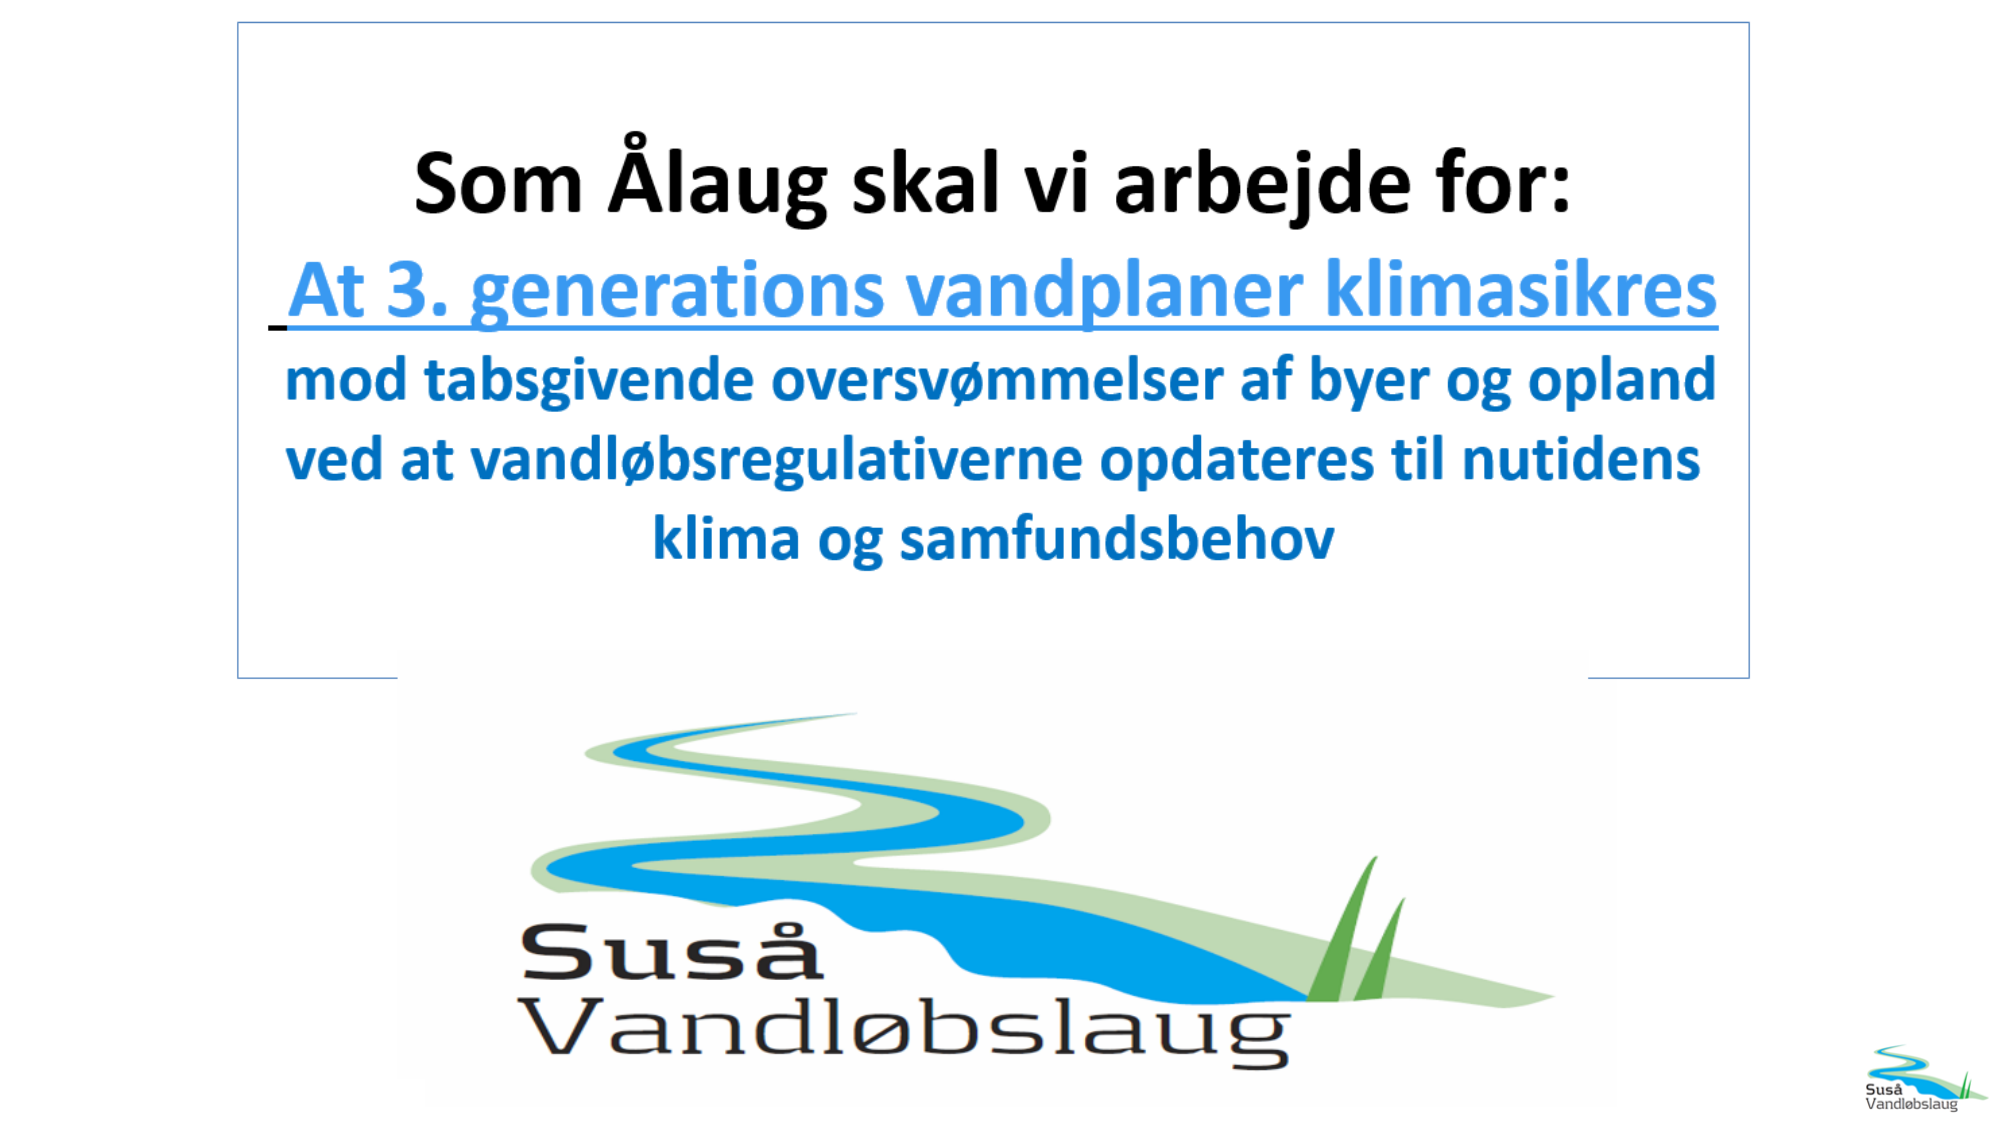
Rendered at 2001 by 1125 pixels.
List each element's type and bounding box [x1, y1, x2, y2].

picture [209, 0, 1773, 1123]
picture [1843, 1035, 2000, 1123]
